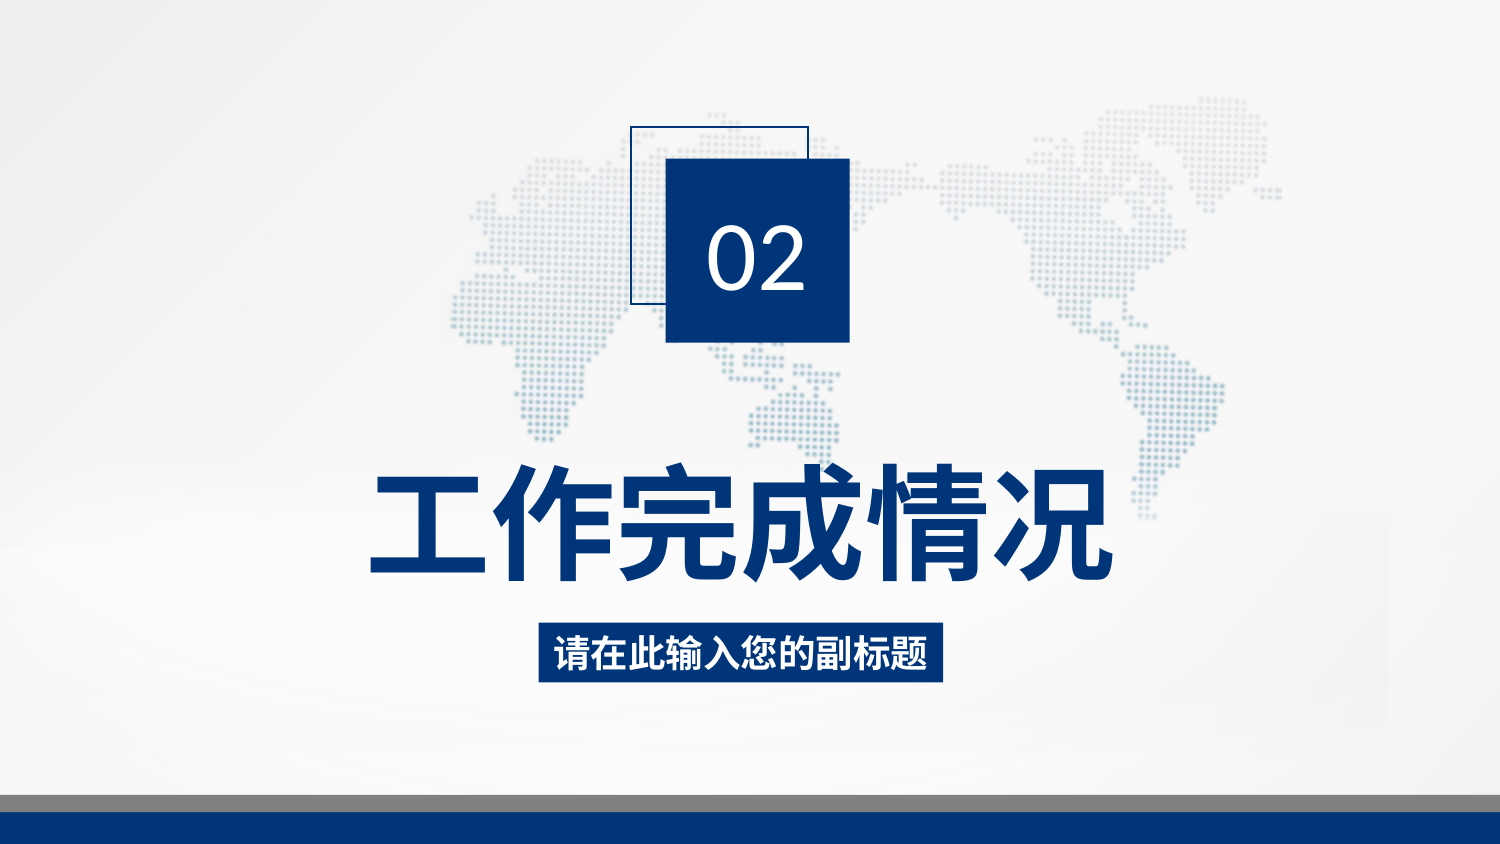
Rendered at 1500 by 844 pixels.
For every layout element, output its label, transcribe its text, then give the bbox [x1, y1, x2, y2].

picture [0, 0, 1500, 794]
text_box 请在此输入您的副标题 [538, 622, 944, 683]
text_box [0, 813, 1500, 844]
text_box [630, 127, 850, 343]
text_box 工作完成情况 [350, 438, 1131, 604]
text_box [0, 794, 1500, 813]
